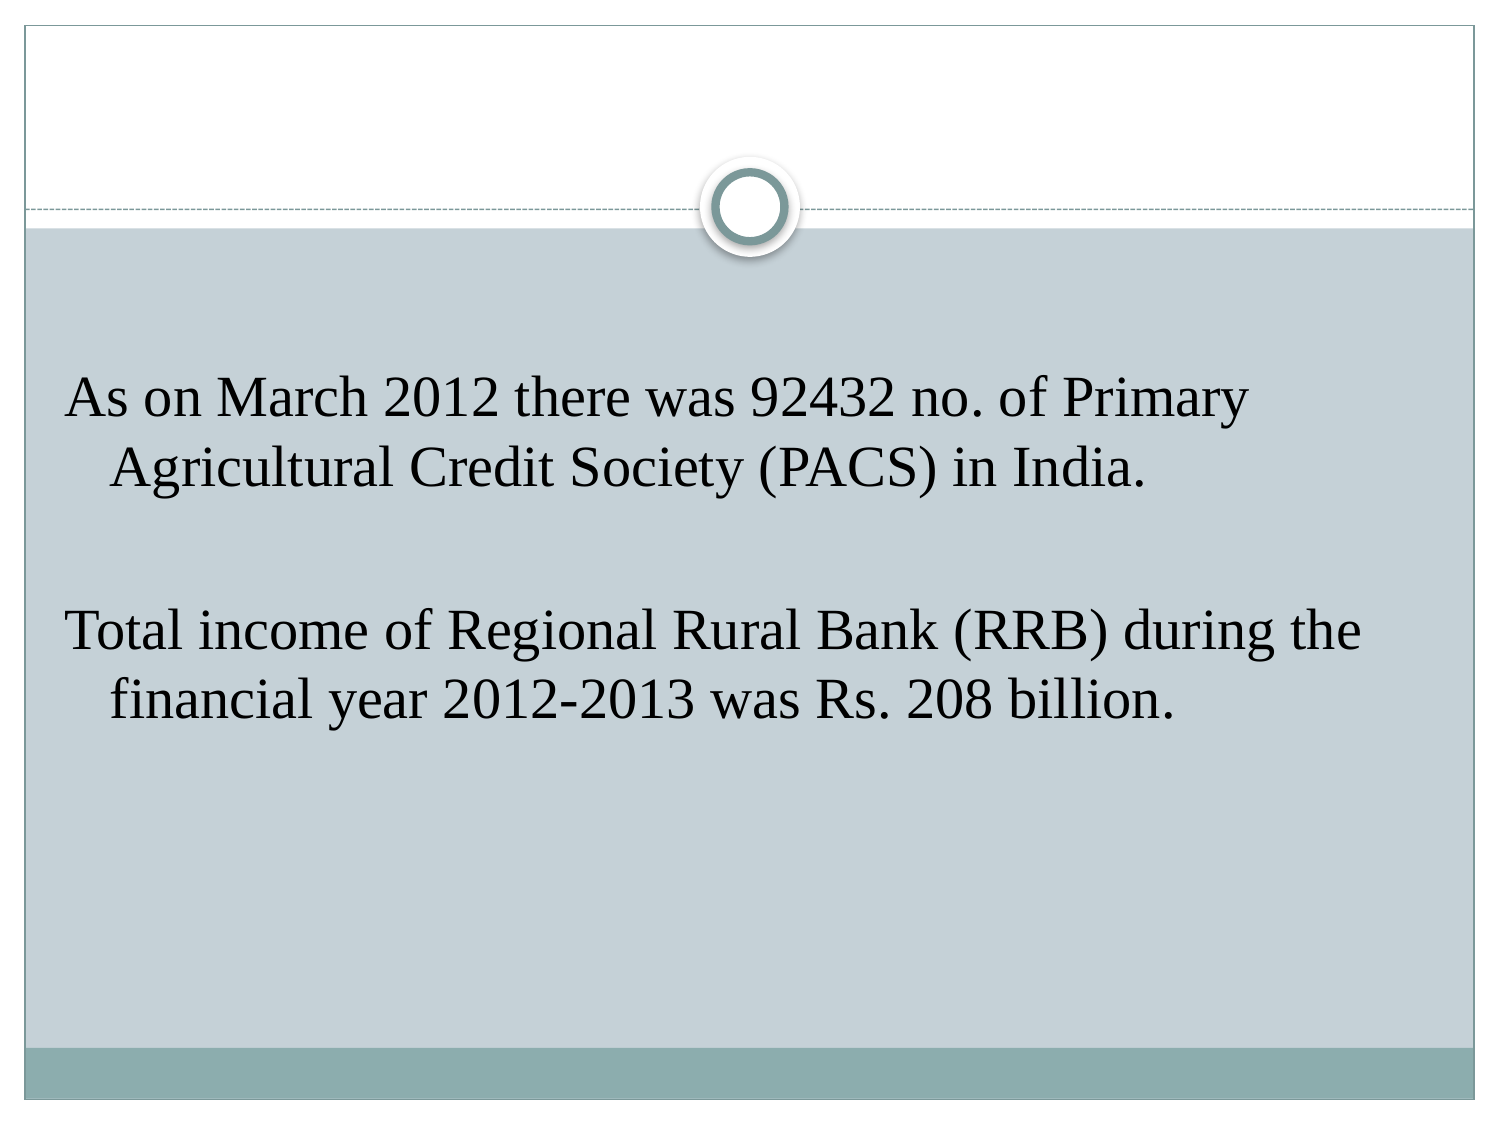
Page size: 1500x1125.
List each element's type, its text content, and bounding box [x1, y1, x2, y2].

list As on March 2012 there was 92432 no. of Primary Agricultural Credit Society (PACS) in India. Total income of Regional Rural Bank (RRB) during the financial year 2012-2013 was Rs. 208 billion. [50, 350, 1500, 1125]
